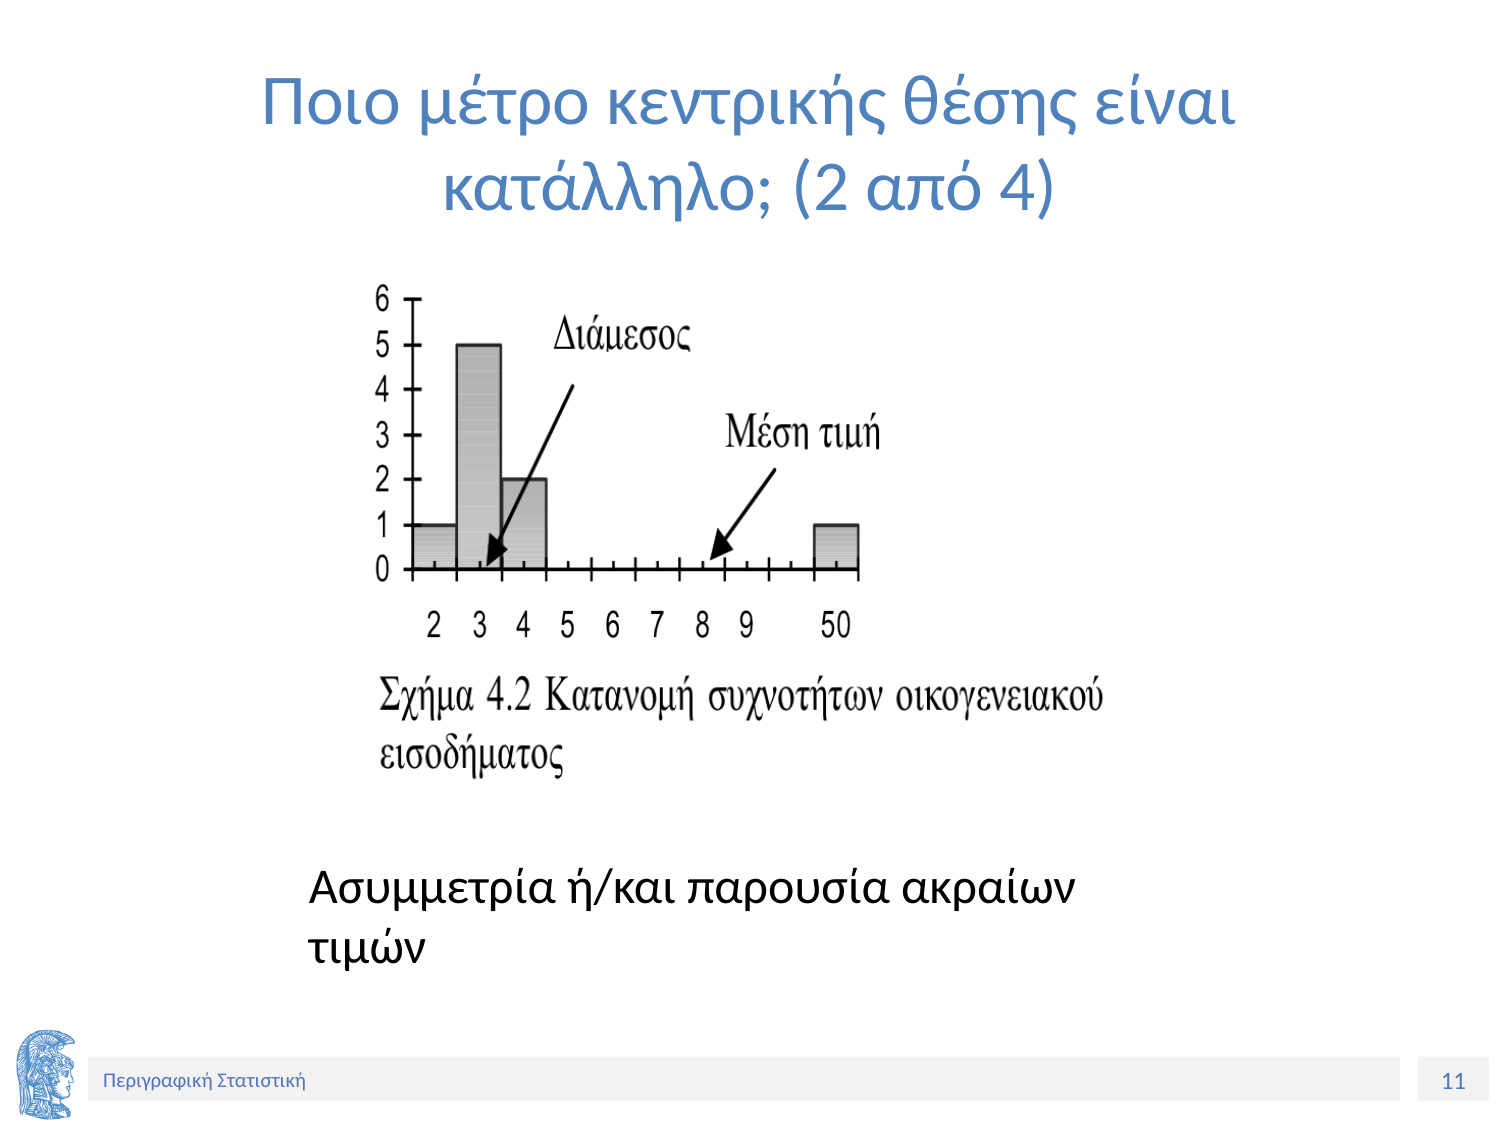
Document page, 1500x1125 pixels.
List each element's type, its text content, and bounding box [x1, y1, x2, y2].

picture [9, 1026, 81, 1120]
title Ποιο μέτρο κεντρικής θέσης είναι κατάλληλο; (2 από 4) [75, 44, 1425, 233]
list Ασυμμετρία ή/και παρουσία ακραίων τιμών [294, 846, 1194, 1013]
picture [293, 255, 1195, 823]
